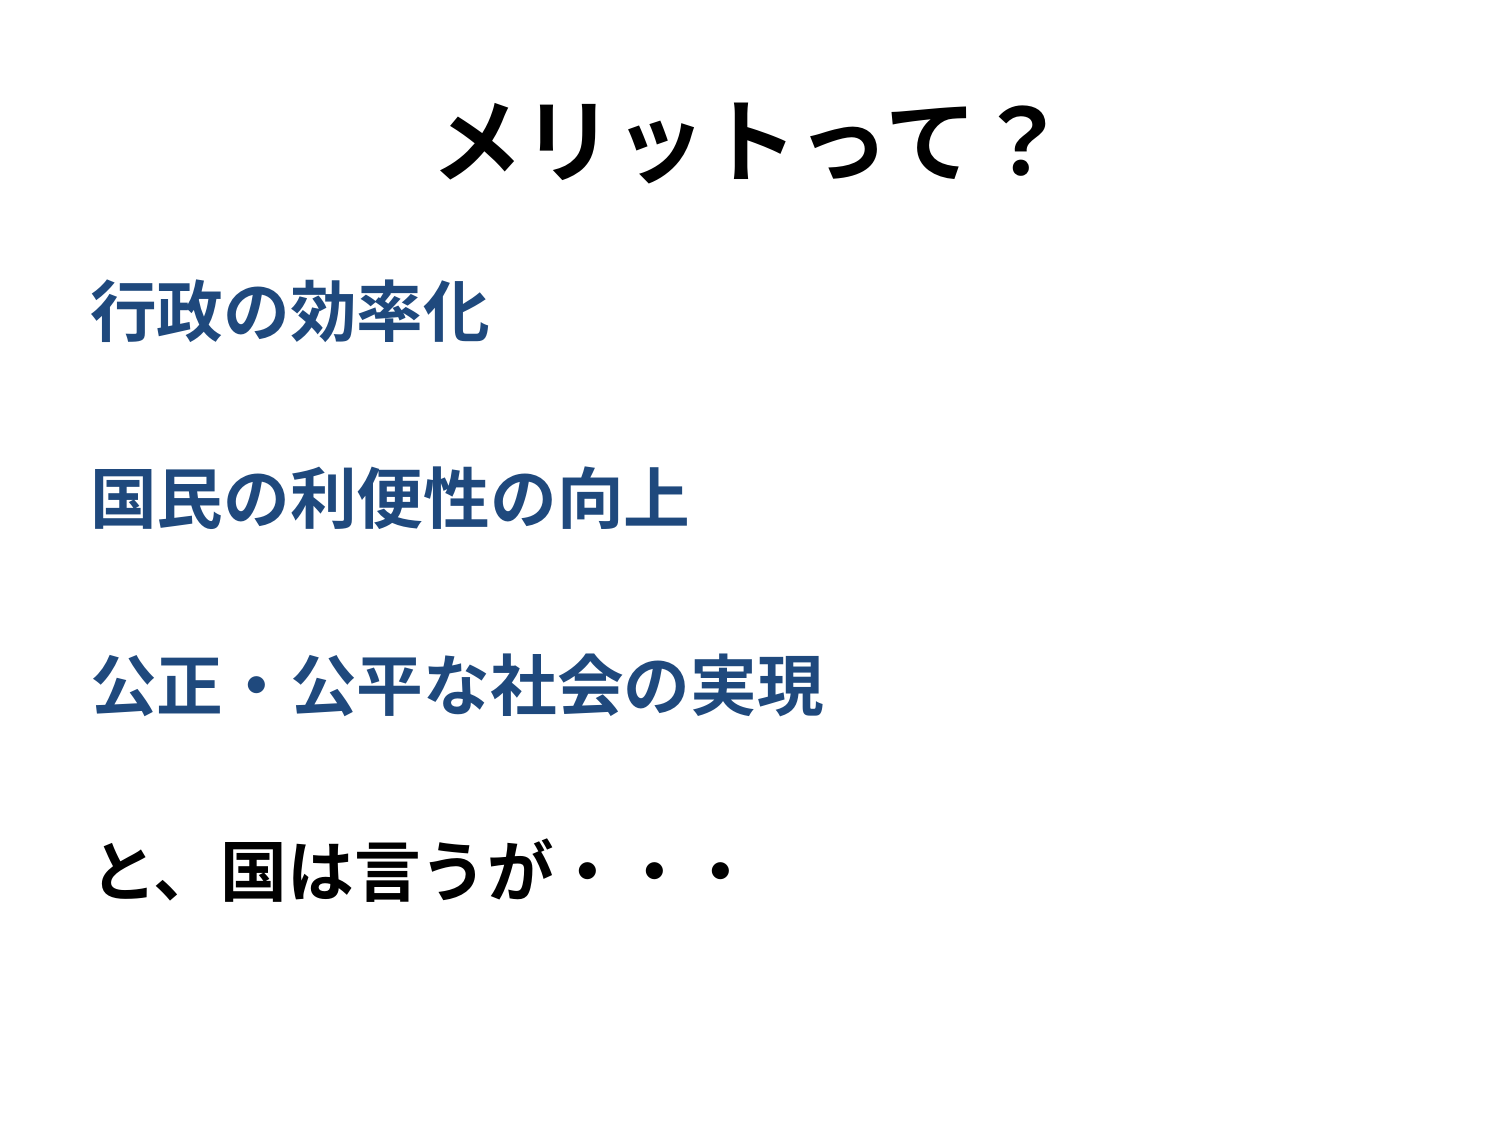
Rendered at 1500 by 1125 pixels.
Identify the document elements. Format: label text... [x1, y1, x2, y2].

title メリットって？ [75, 45, 1425, 233]
list 行政の効率化 国民の利便性の向上 公正・公平な社会の実現 と、国は言うが・・・ [75, 262, 1425, 1005]
